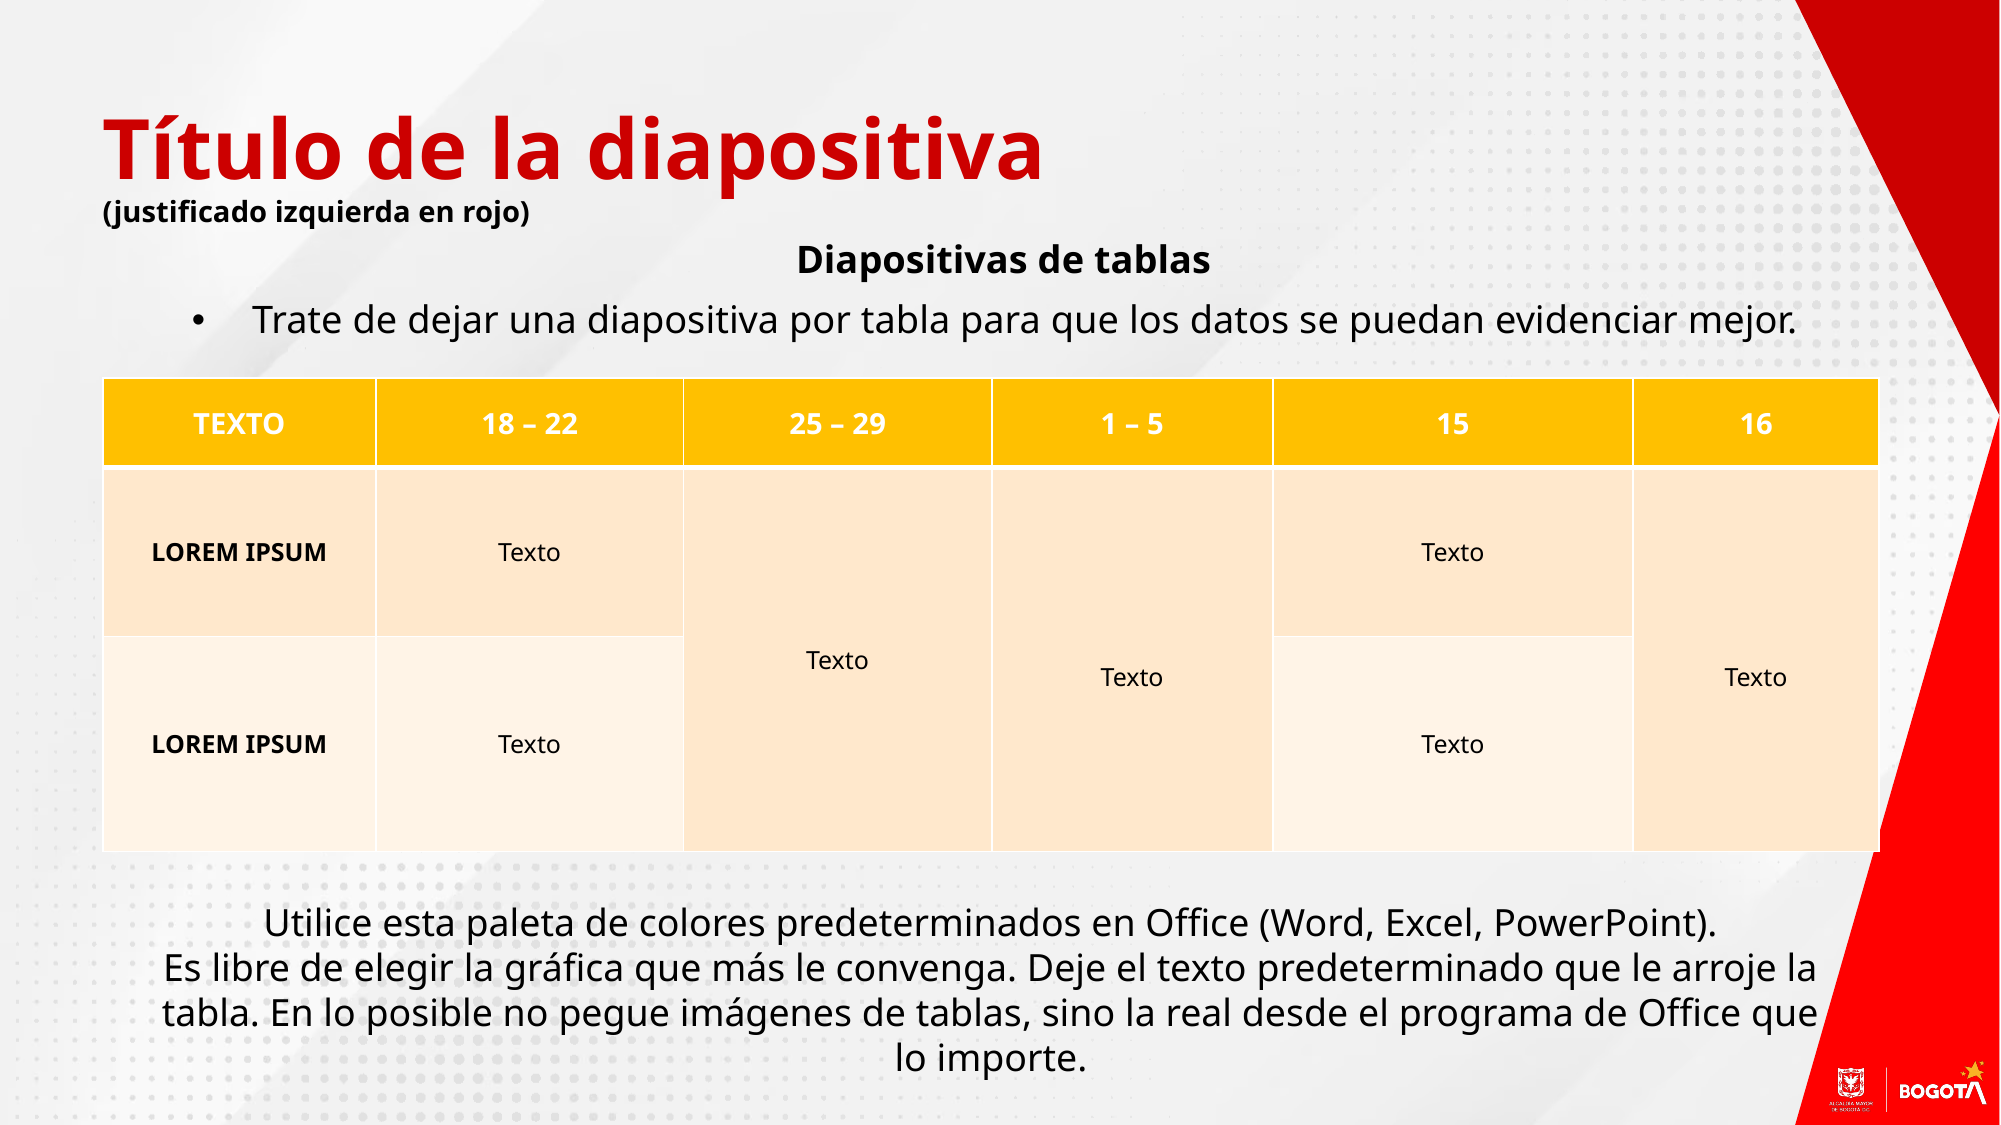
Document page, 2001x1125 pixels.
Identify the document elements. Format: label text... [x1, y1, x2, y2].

table_header 16 [1634, 379, 1878, 465]
table_header 1 – 5 [993, 379, 1272, 465]
table_header 25 – 29 [684, 379, 991, 465]
table_cell Texto [1634, 470, 1878, 851]
table_header TEXTO [104, 379, 375, 465]
table_cell Texto [993, 470, 1272, 851]
picture [1829, 1060, 1987, 1112]
picture [0, 0, 1999, 1125]
table_cell Texto [377, 637, 683, 851]
table_cell Texto [377, 470, 683, 636]
table_cell Texto [1274, 637, 1632, 851]
text_box Diapositivas de tablas Trate de dejar una diapositiva por tabla para que los datos se puedan evidenciar mejor. [137, 233, 1863, 377]
table_cell Texto [1274, 470, 1632, 636]
text_box Utilice esta paleta de colores predeterminados en Office (Word, Excel, PowerPoint). Es libre de elegir la gráfica que más le convenga. Deje el texto predeterminado que le arroje la tabla. En lo posible no pegue imágenes de tablas, sino la real desde el programa de Office que lo importe. [128, 891, 1854, 1087]
table_cell LOREM IPSUM [104, 637, 375, 851]
table_cell LOREM IPSUM [104, 470, 375, 636]
table_header 18 – 22 [377, 379, 683, 465]
table_cell Texto [684, 470, 991, 851]
table_header 15 [1274, 379, 1632, 465]
text_box Título de la diapositiva (justificado izquierda en rojo) [87, 59, 1209, 278]
